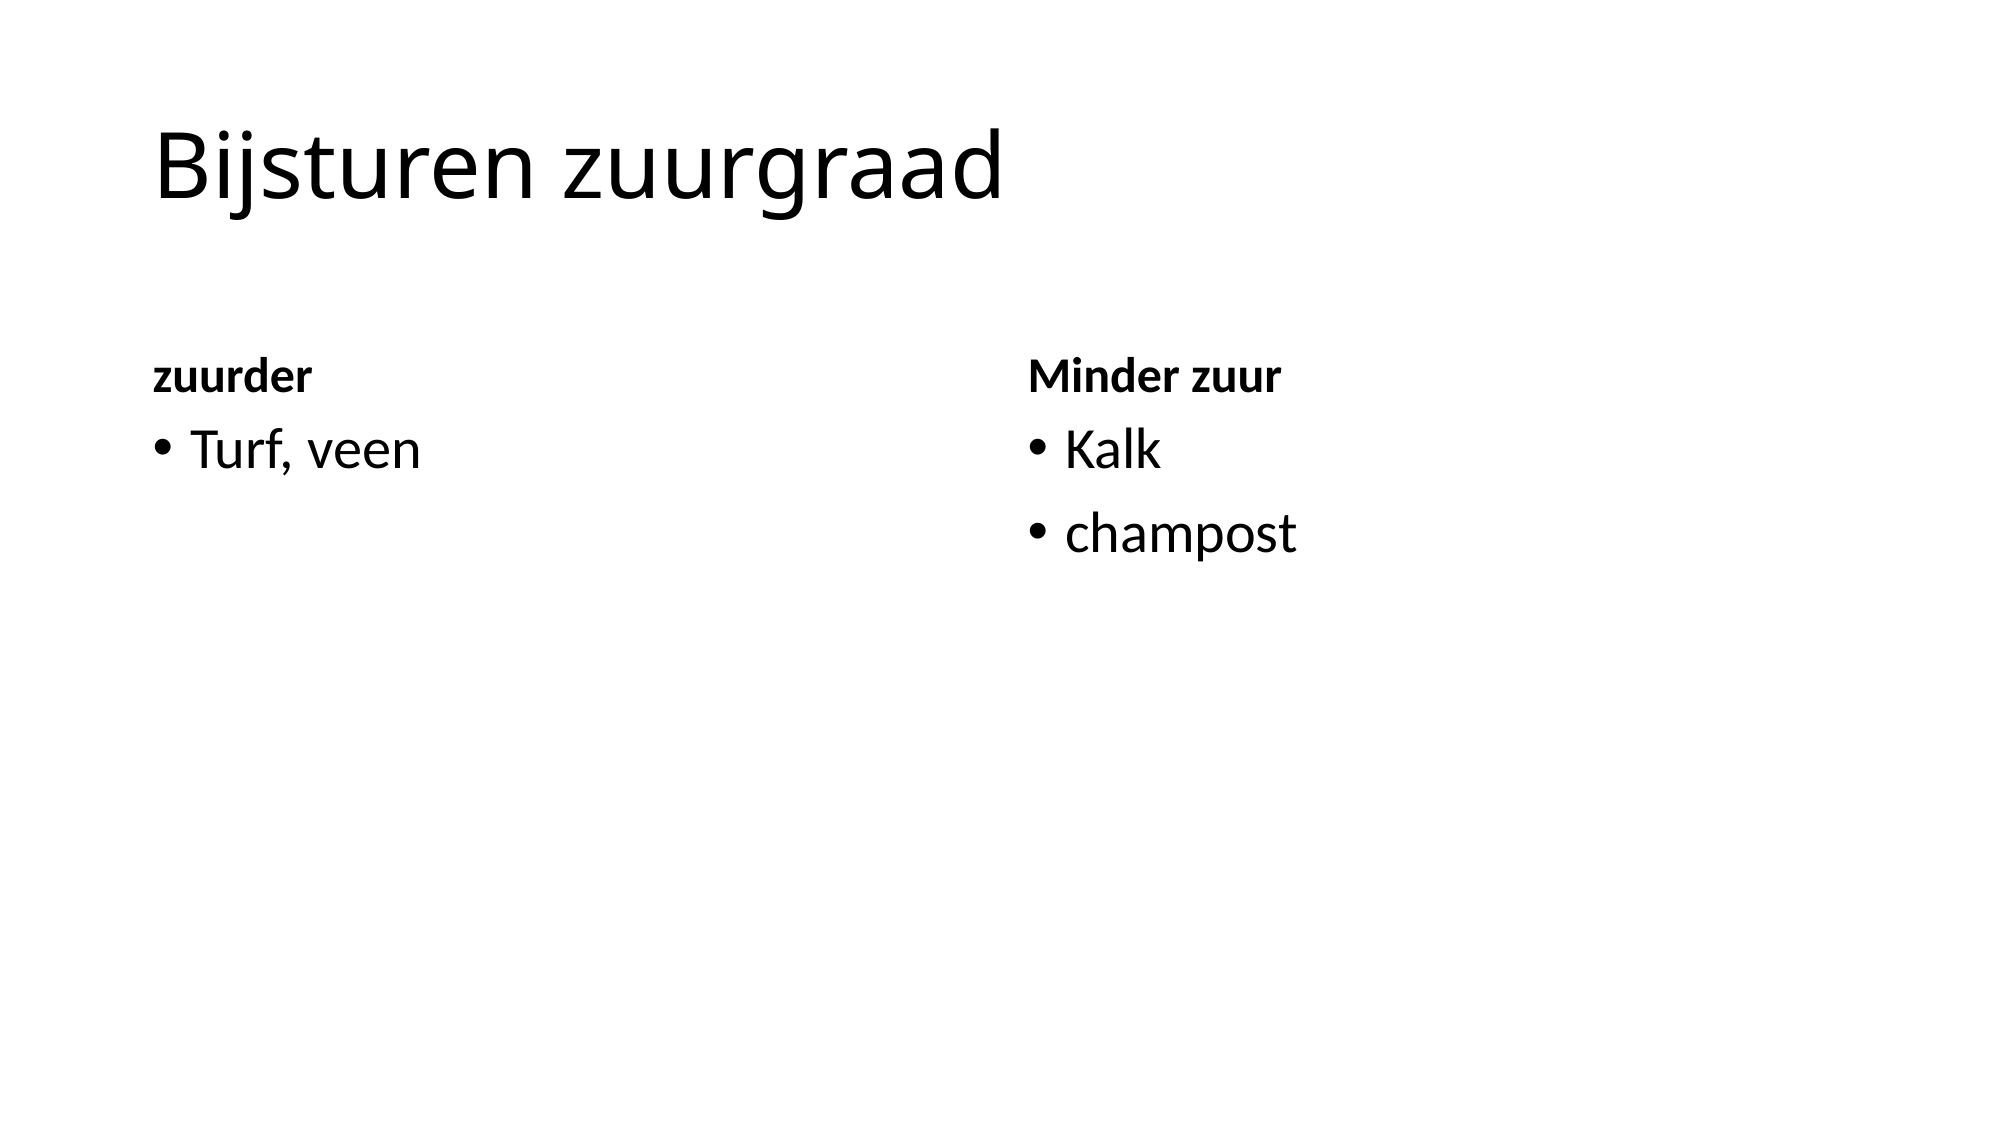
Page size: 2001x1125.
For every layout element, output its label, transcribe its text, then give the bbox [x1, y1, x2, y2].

list Turf, veen [137, 410, 984, 1016]
list Minder zuur [1012, 275, 1863, 410]
list zuurder [137, 275, 984, 410]
list Kalk champost [1012, 410, 1863, 1016]
title Bijsturen zuurgraad [137, 59, 1863, 278]
